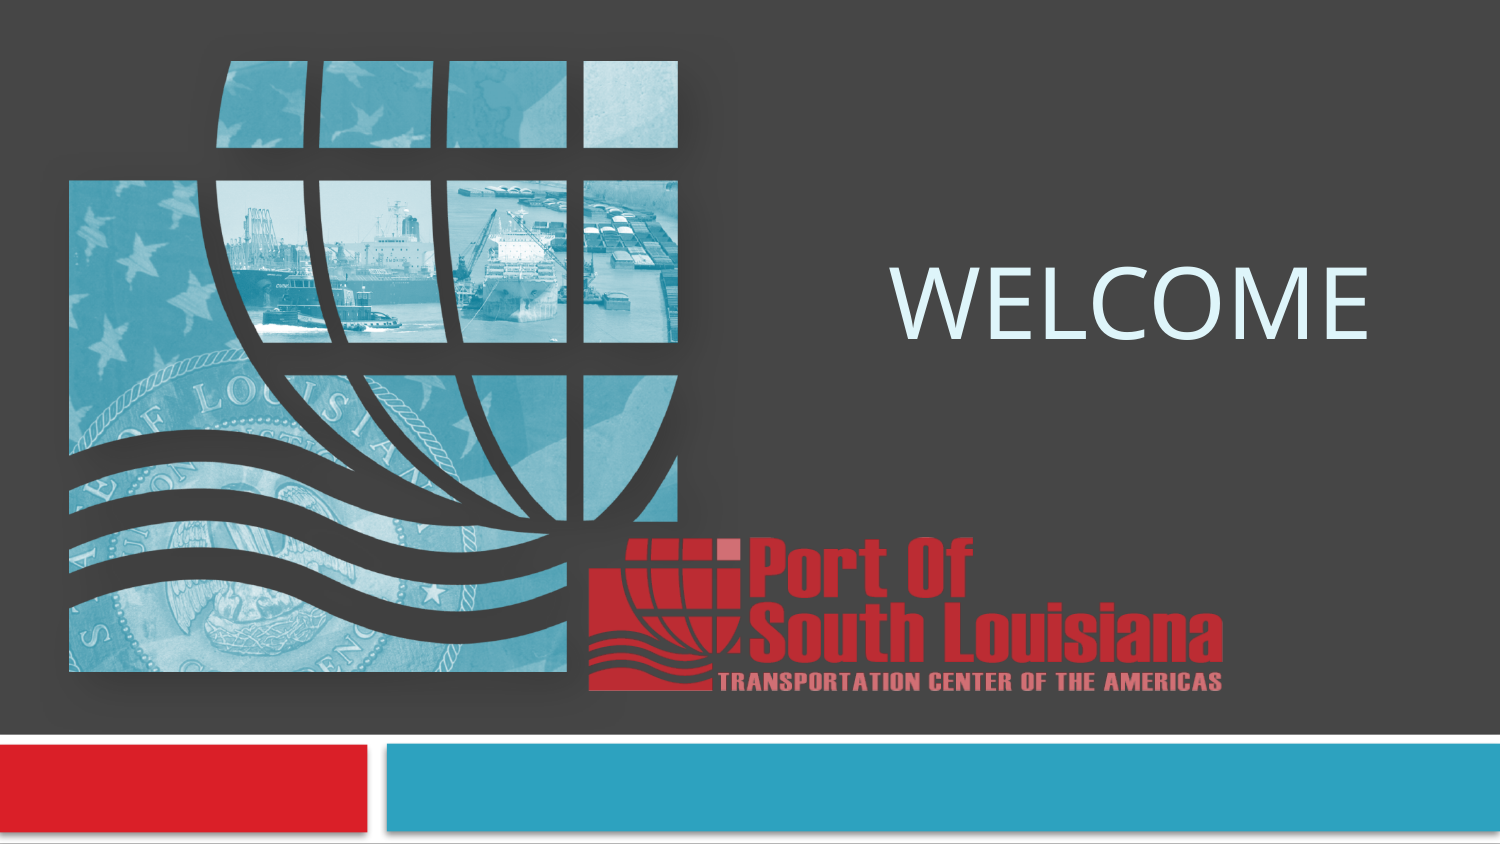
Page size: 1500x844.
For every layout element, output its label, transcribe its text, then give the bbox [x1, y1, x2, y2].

picture [69, 61, 1226, 695]
title WELCOME [726, 232, 1388, 367]
